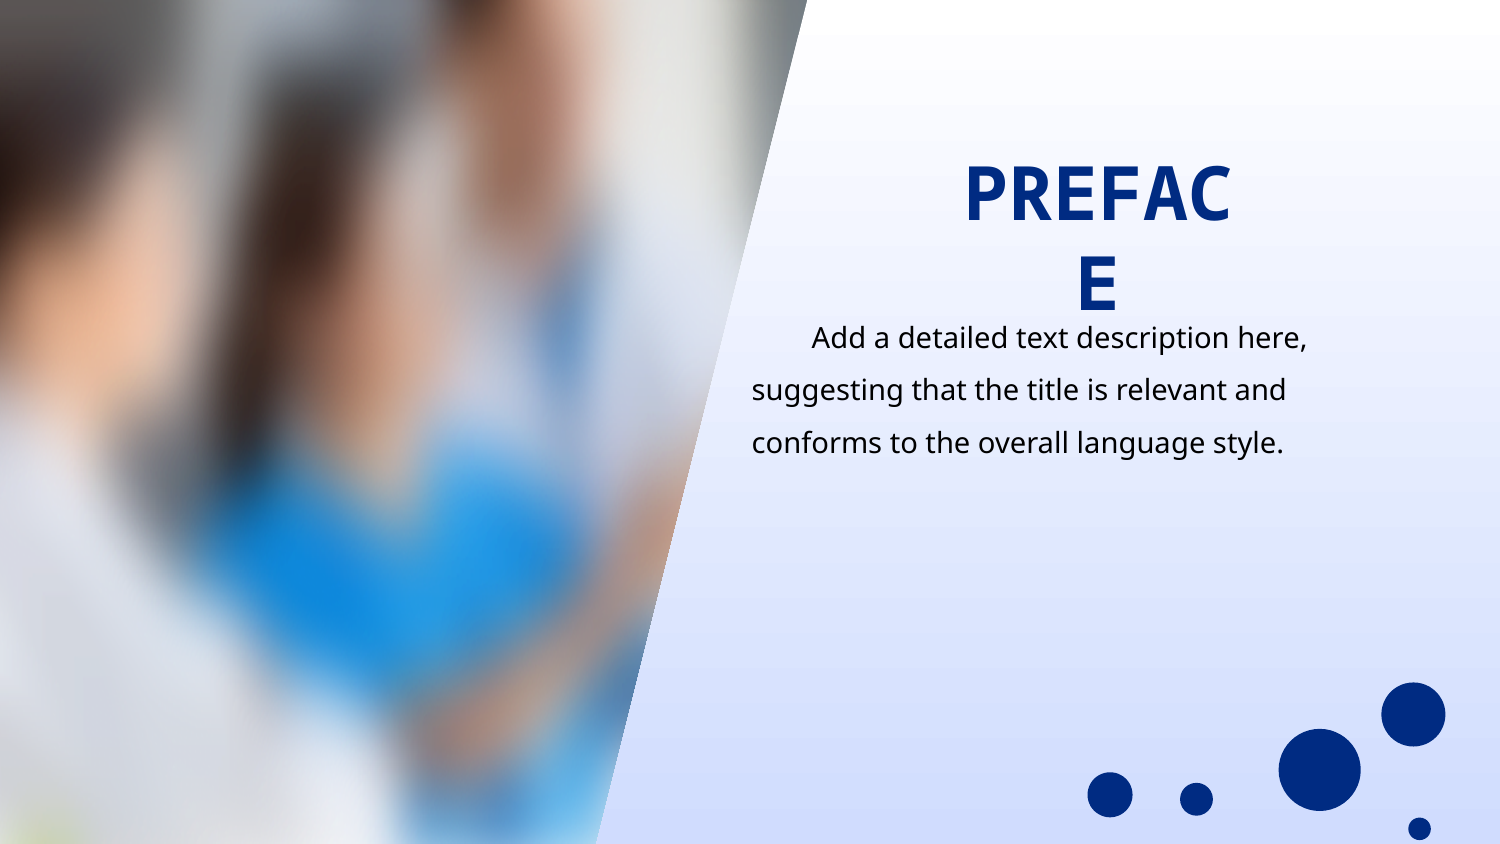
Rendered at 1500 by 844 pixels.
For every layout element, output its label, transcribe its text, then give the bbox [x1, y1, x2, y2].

text_box Add a detailed text description here, suggesting that the title is relevant and conforms to the overall language style. [1092, 294, 1439, 519]
text_box PREFACE [1092, 138, 1265, 334]
picture [0, 0, 1092, 844]
text_box [1092, 0, 1500, 844]
text_box [1092, 771, 1134, 819]
text_box [1178, 781, 1214, 817]
text_box [1277, 727, 1362, 813]
text_box [1407, 816, 1432, 842]
text_box [1380, 681, 1447, 748]
